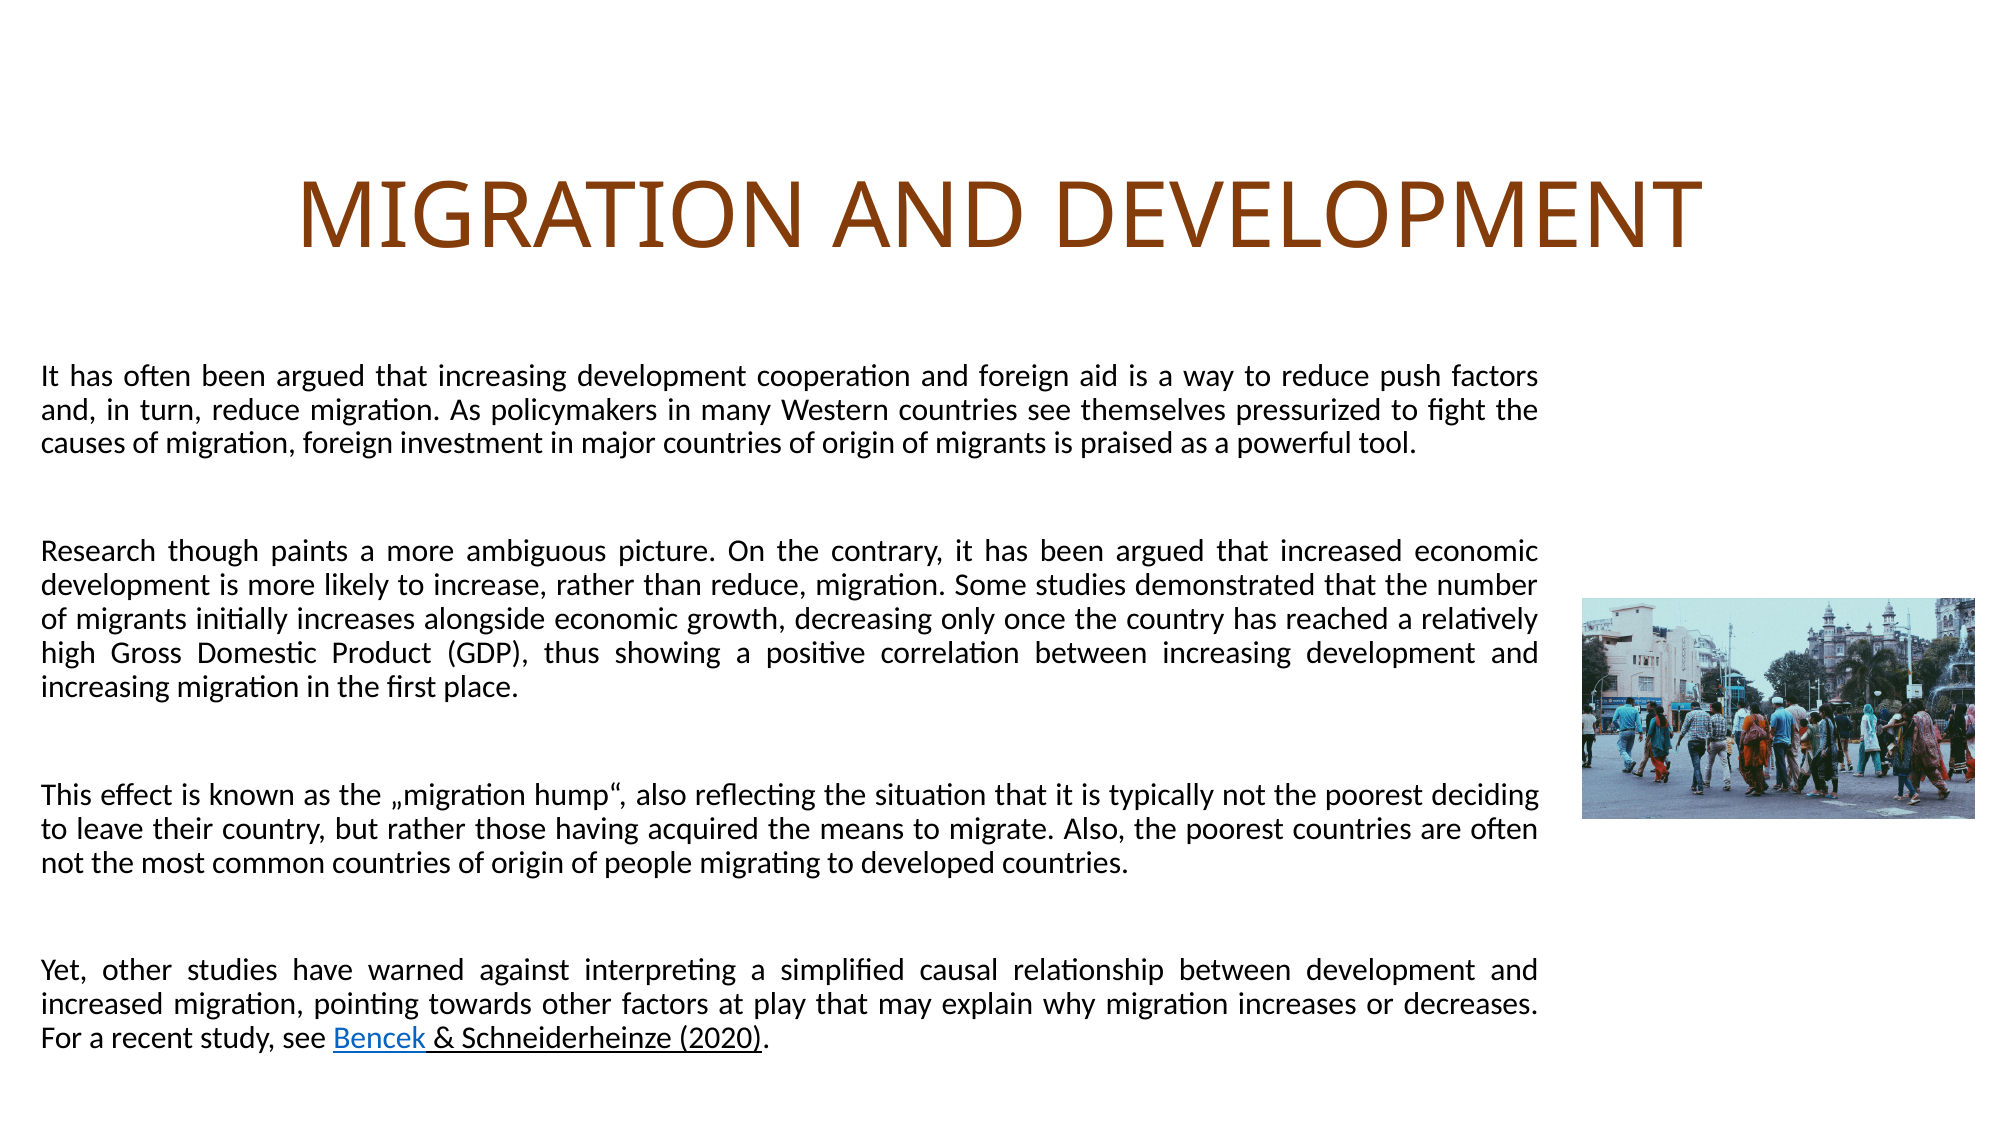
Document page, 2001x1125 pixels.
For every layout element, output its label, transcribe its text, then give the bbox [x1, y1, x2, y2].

list It has often been argued that increasing development cooperation and foreign aid is a way to reduce push factors and, in turn, reduce migration. As policymakers in many Western countries see themselves pressurized to fight the causes of migration, foreign investment in major countries of origin of migrants is praised as a powerful tool. Research though paints a more ambiguous picture. On the contrary, it has been argued that increased economic development is more likely to increase, rather than reduce, migration. Some studies demonstrated that the number of migrants initially increases alongside economic growth, decreasing only once the country has reached a relatively high Gross Domestic Product (GDP), thus showing a positive correlation between increasing development and increasing migration in the first place. This effect is known as the „migration hump“, also reflecting the situation that it is typically not the poorest deciding to leave their country, but rather those having acquired the means to migrate. Also, the poorest countries are often not the most common countries of origin of people migrating to developed countries. Yet, other studies have warned against interpreting a simplified causal relationship between development and increased migration, pointing towards other factors at play that may explain why migration increases or decreases. For a recent study, see Bencek & Schneiderheinze (2020). [25, 351, 1556, 1066]
title MIGRATION AND DEVELOPMENT [137, 59, 1863, 278]
picture [1582, 598, 1975, 819]
